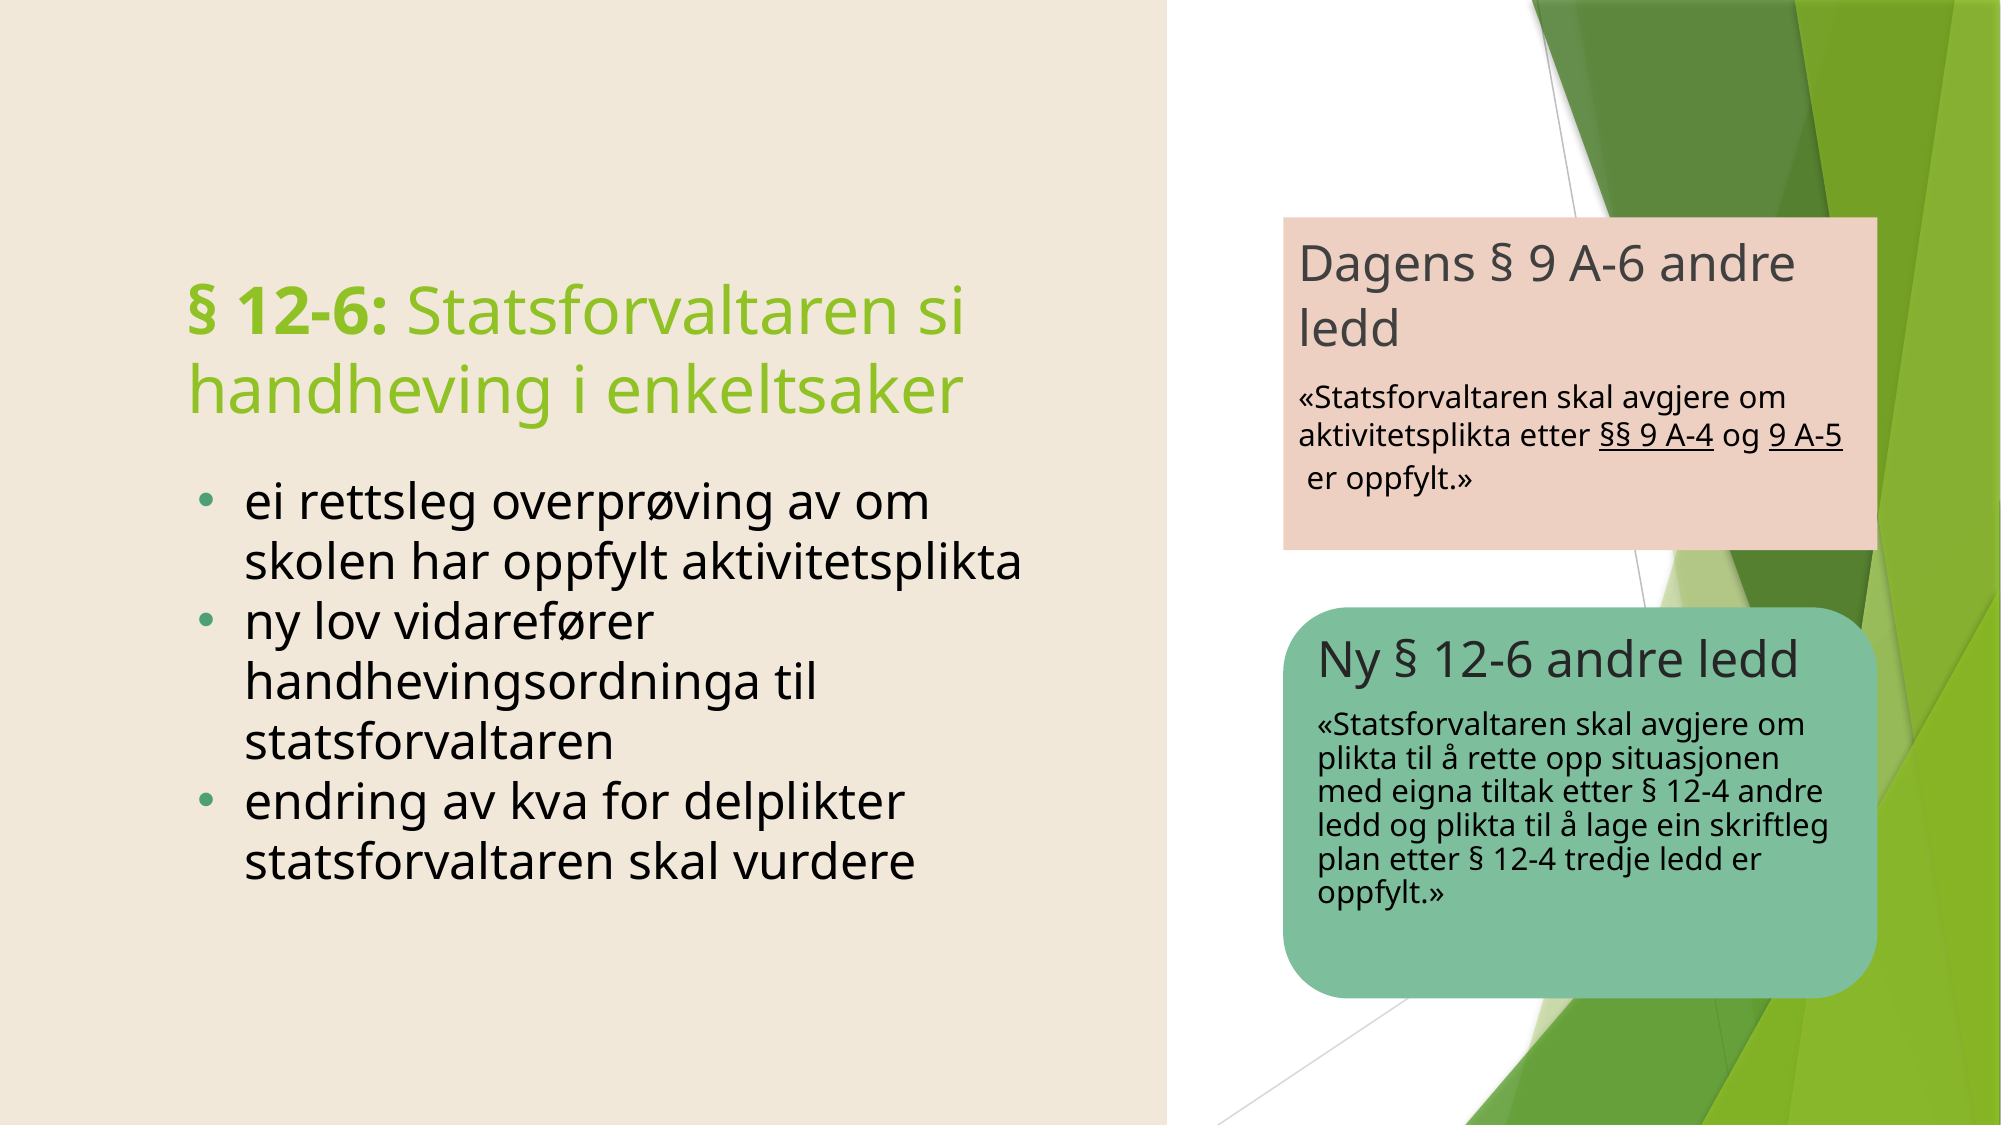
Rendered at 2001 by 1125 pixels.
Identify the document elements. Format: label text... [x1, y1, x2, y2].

title § 12-6: Statsforvaltaren si handheving i enkeltsaker [21, 260, 1132, 436]
text_box Ny § 12-6 andre ledd «Statsforvaltaren skal avgjere om plikta til å rette opp situasjonen med eigna tiltak etter § 12-4 andre ledd og plikta til å lage ein skriftleg plan etter § 12-4 tredje ledd er oppfylt.» [1283, 607, 1878, 999]
text_box [0, 0, 1168, 1125]
text_box ei rettsleg overprøving av om skolen har oppfylt aktivitetsplikta ny lov vidarefører handhevingsordninga til statsforvaltaren endring av kva for delplikter statsforvaltaren skal vurdere [182, 461, 1101, 897]
list Dagens § 9 A-6 andre ledd «Statsforvaltaren skal avgjere om aktivitetsplikta etter §§ 9 A-4 og 9 A-5 er oppfylt.» [1283, 217, 1878, 551]
